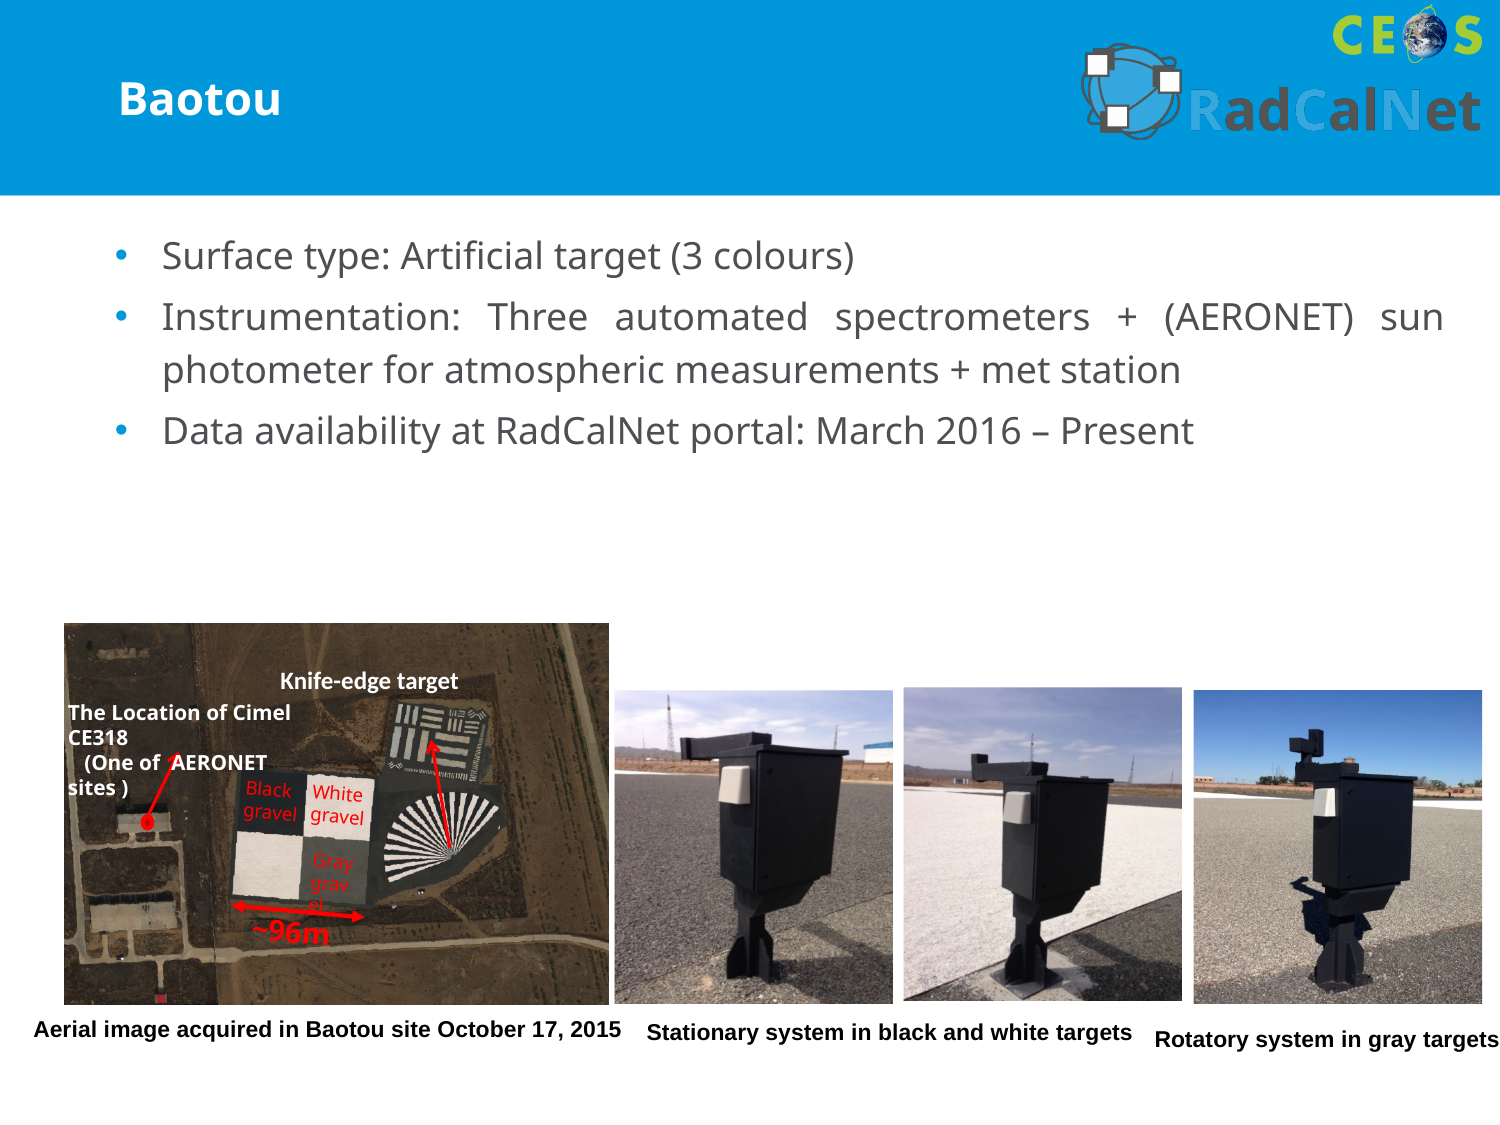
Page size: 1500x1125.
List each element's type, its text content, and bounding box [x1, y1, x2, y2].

picture [1331, 99, 1357, 130]
title Baotou [102, 62, 1069, 133]
picture [1084, 45, 1181, 135]
picture [1192, 91, 1220, 129]
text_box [614, 687, 1500, 1058]
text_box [17, 622, 639, 1051]
picture [1455, 16, 1481, 54]
picture [1367, 88, 1374, 129]
picture [1374, 16, 1393, 53]
picture [1334, 16, 1361, 54]
picture [1226, 99, 1252, 130]
picture [1260, 88, 1287, 130]
picture [1297, 90, 1325, 130]
picture [1460, 93, 1479, 130]
picture [1428, 99, 1455, 130]
picture [1385, 91, 1419, 129]
picture [1403, 13, 1446, 57]
list Surface type: Artificial target (3 colours) Instrumentation: Three automated spectrometers + (AERONET) sun photometer for atmospheric measurements + met station Data availability at RadCalNet portal: March 2016 – Present [99, 215, 1461, 686]
